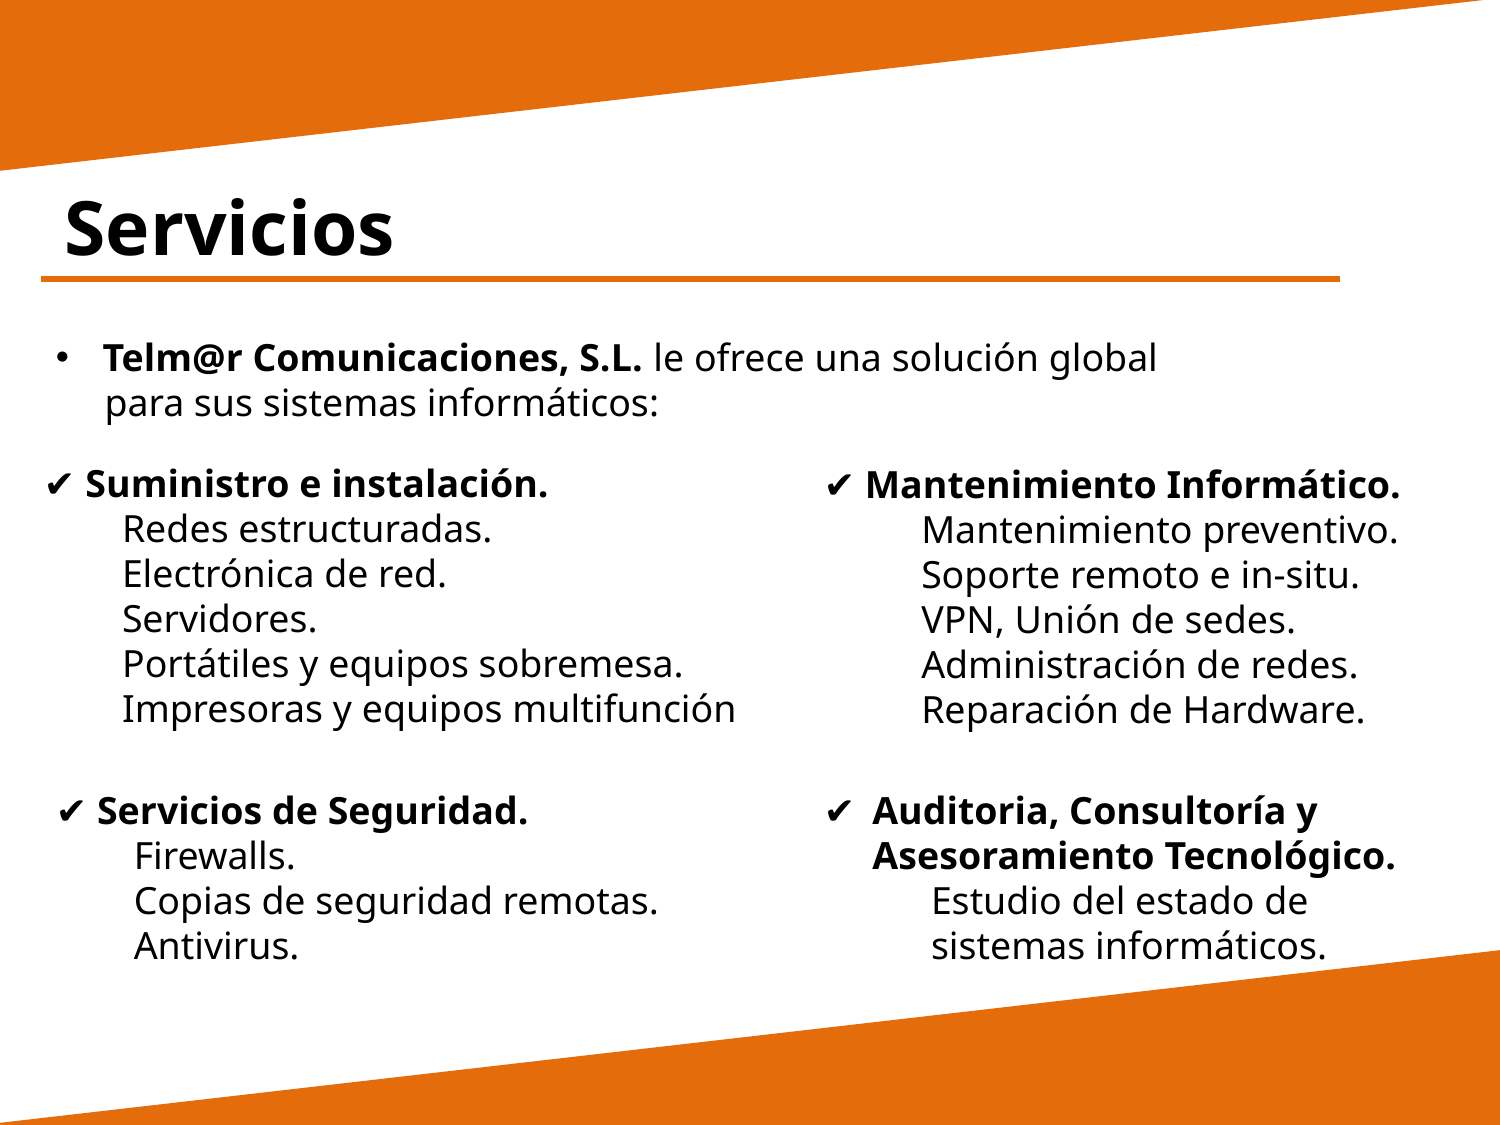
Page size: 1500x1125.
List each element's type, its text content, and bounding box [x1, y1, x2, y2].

text_box ✔ Mantenimiento Informático. Mantenimiento preventivo. Soporte remoto e in-situ. VPN, Unión de sedes. Administración de redes. Reparación de Hardware. [1046, 454, 1500, 739]
text_box [0, 0, 1484, 171]
text_box [0, 950, 1500, 1125]
text_box Servicios [49, 172, 924, 276]
text_box Telm@r Comunicaciones, S.L. le ofrece una solución global para sus sistemas informáticos: [41, 326, 1472, 431]
text_box ✔ Suministro e instalación. Redes estructuradas. Electrónica de red. Servidores. Portátiles y equipos sobremesa. Impresoras y equipos multifunción. [29, 452, 1046, 827]
text_box ✔ Servicios de Seguridad. Firewalls. Copias de seguridad remotas. Antivirus. [41, 827, 791, 1020]
text_box ✔ Auditoria, Consultoría y Asesoramiento Tecnológico. Estudio del estado de sistemas informáticos. [808, 779, 1500, 975]
